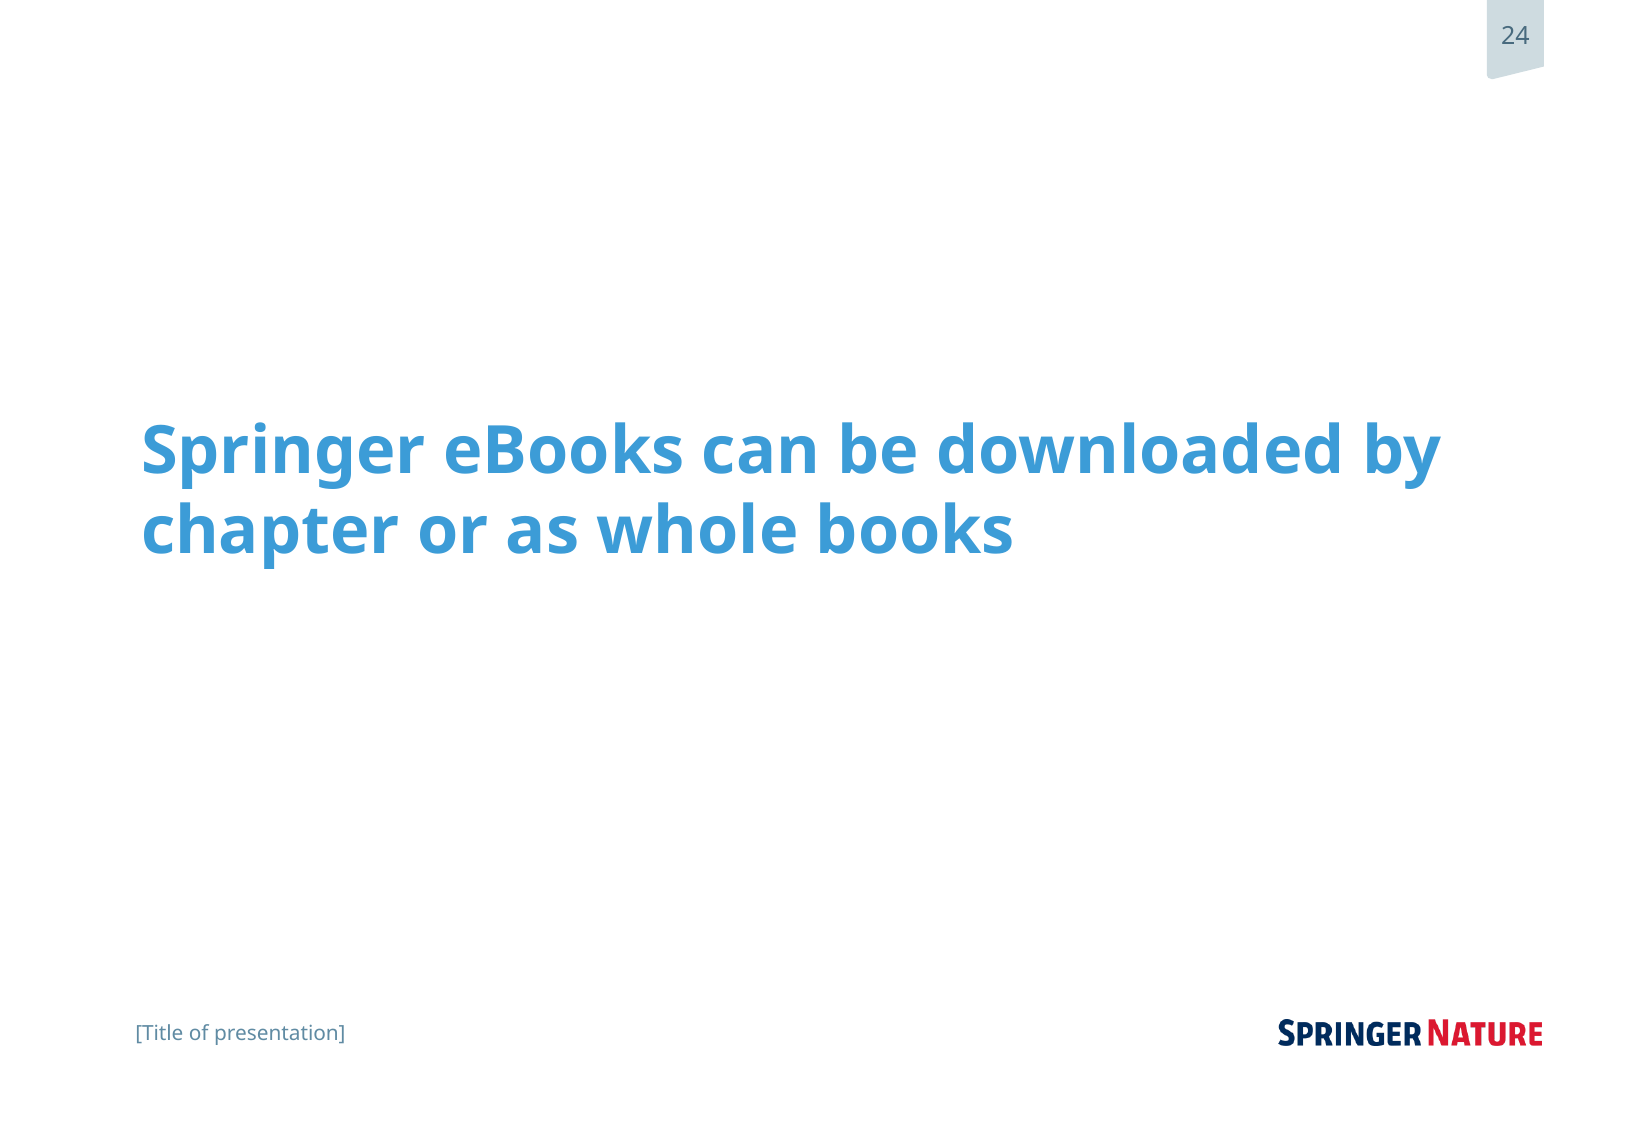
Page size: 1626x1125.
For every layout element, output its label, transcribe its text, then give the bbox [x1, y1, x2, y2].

text_box Springer eBooks can be downloaded by chapter or as whole books [141, 407, 1560, 754]
picture [1278, 1019, 1542, 1046]
